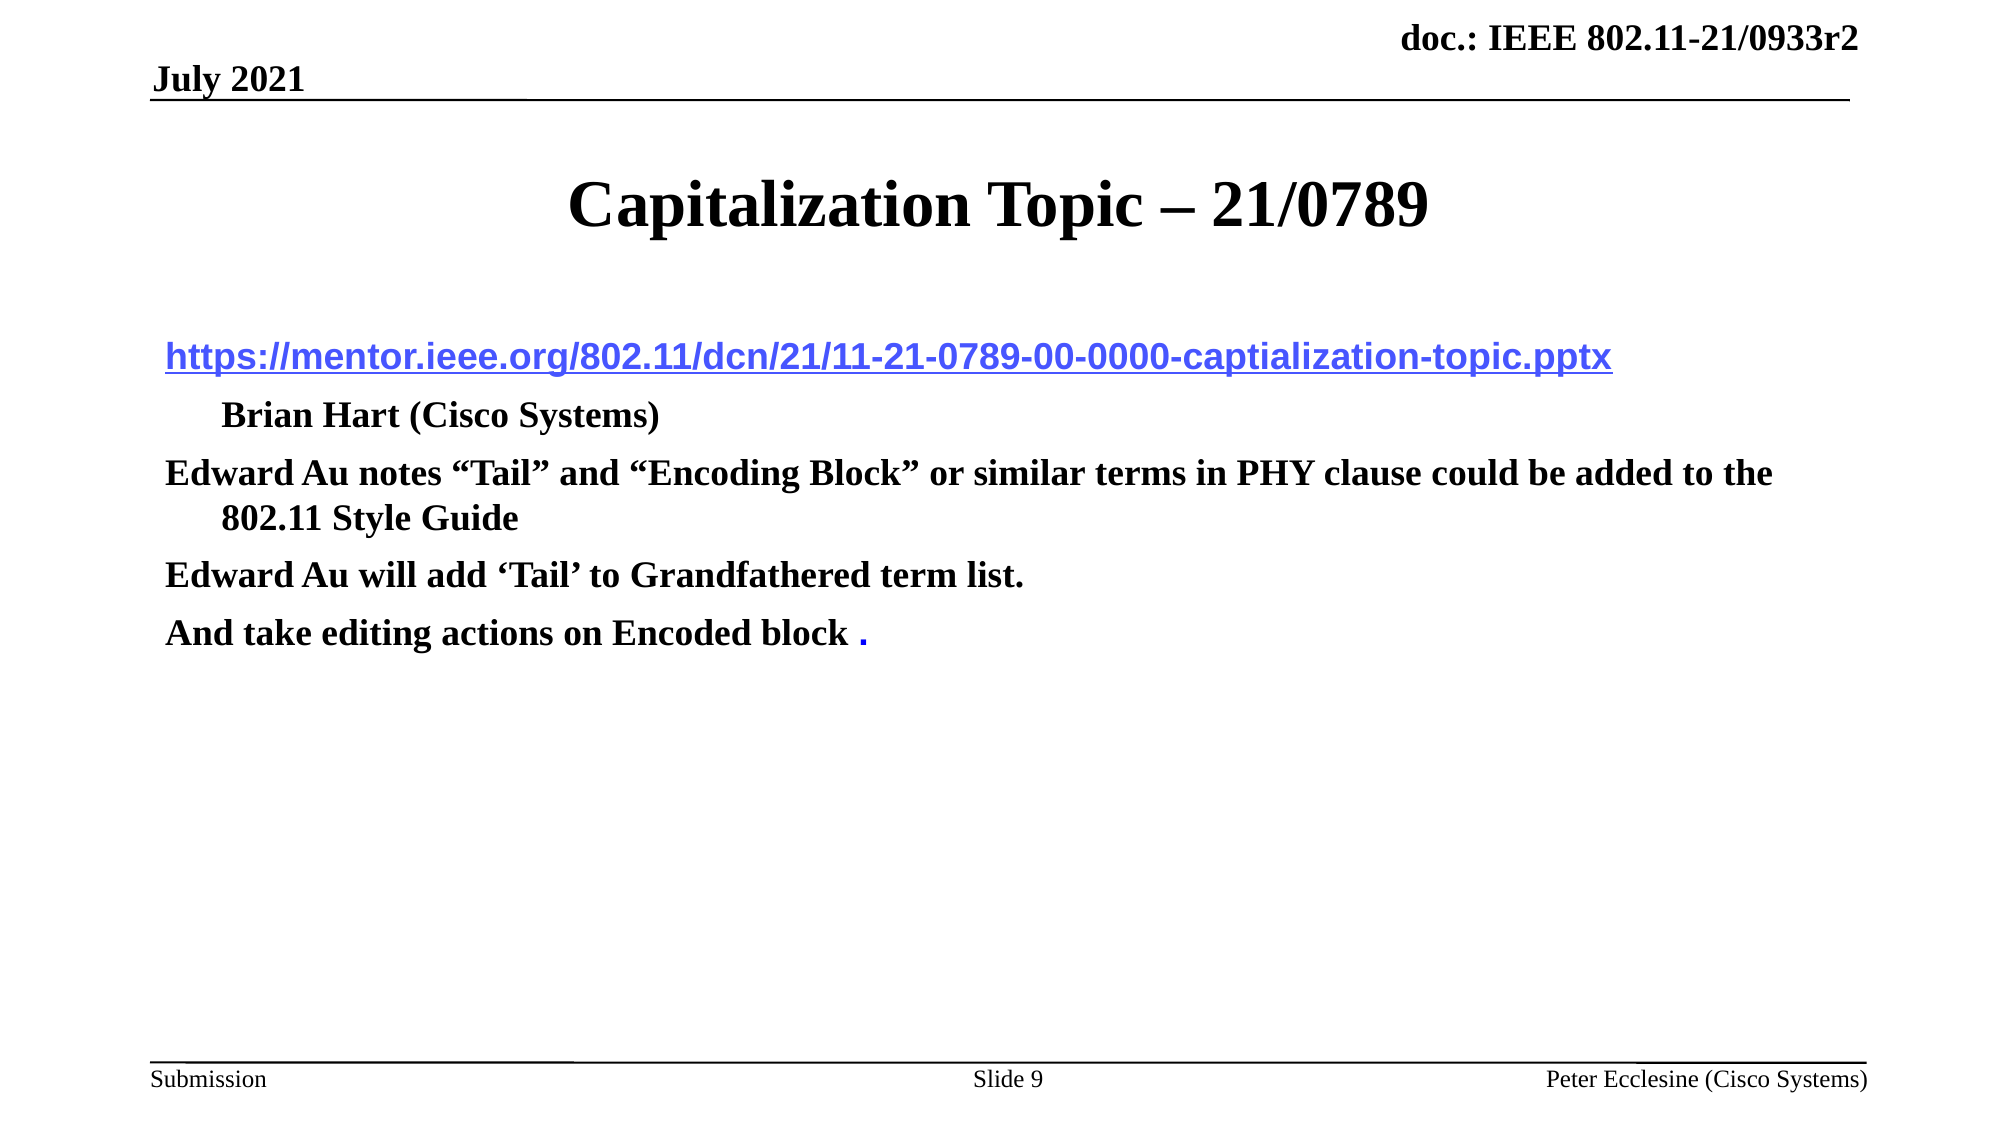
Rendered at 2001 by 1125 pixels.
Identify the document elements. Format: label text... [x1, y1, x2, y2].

slide_number Slide 9 [950, 1061, 1067, 1123]
footer Peter Ecclesine (Cisco Systems) [1171, 1061, 1869, 1093]
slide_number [152, 54, 563, 100]
list https://mentor.ieee.org/802.11/dcn/21/11-21-0789-00-0000-captialization-topic.pptx Brian Hart (Cisco Systems) Edward Au notes “Tail” and “Encoding Block” or similar terms in PHY clause could be added to the 802.11 Style Guide Edward Au will add ‘Tail’ to Grandfathered term list. And take editing actions on Encoded block . [149, 324, 1850, 1000]
title Capitalization Topic – 21/0789 [149, 112, 1850, 288]
